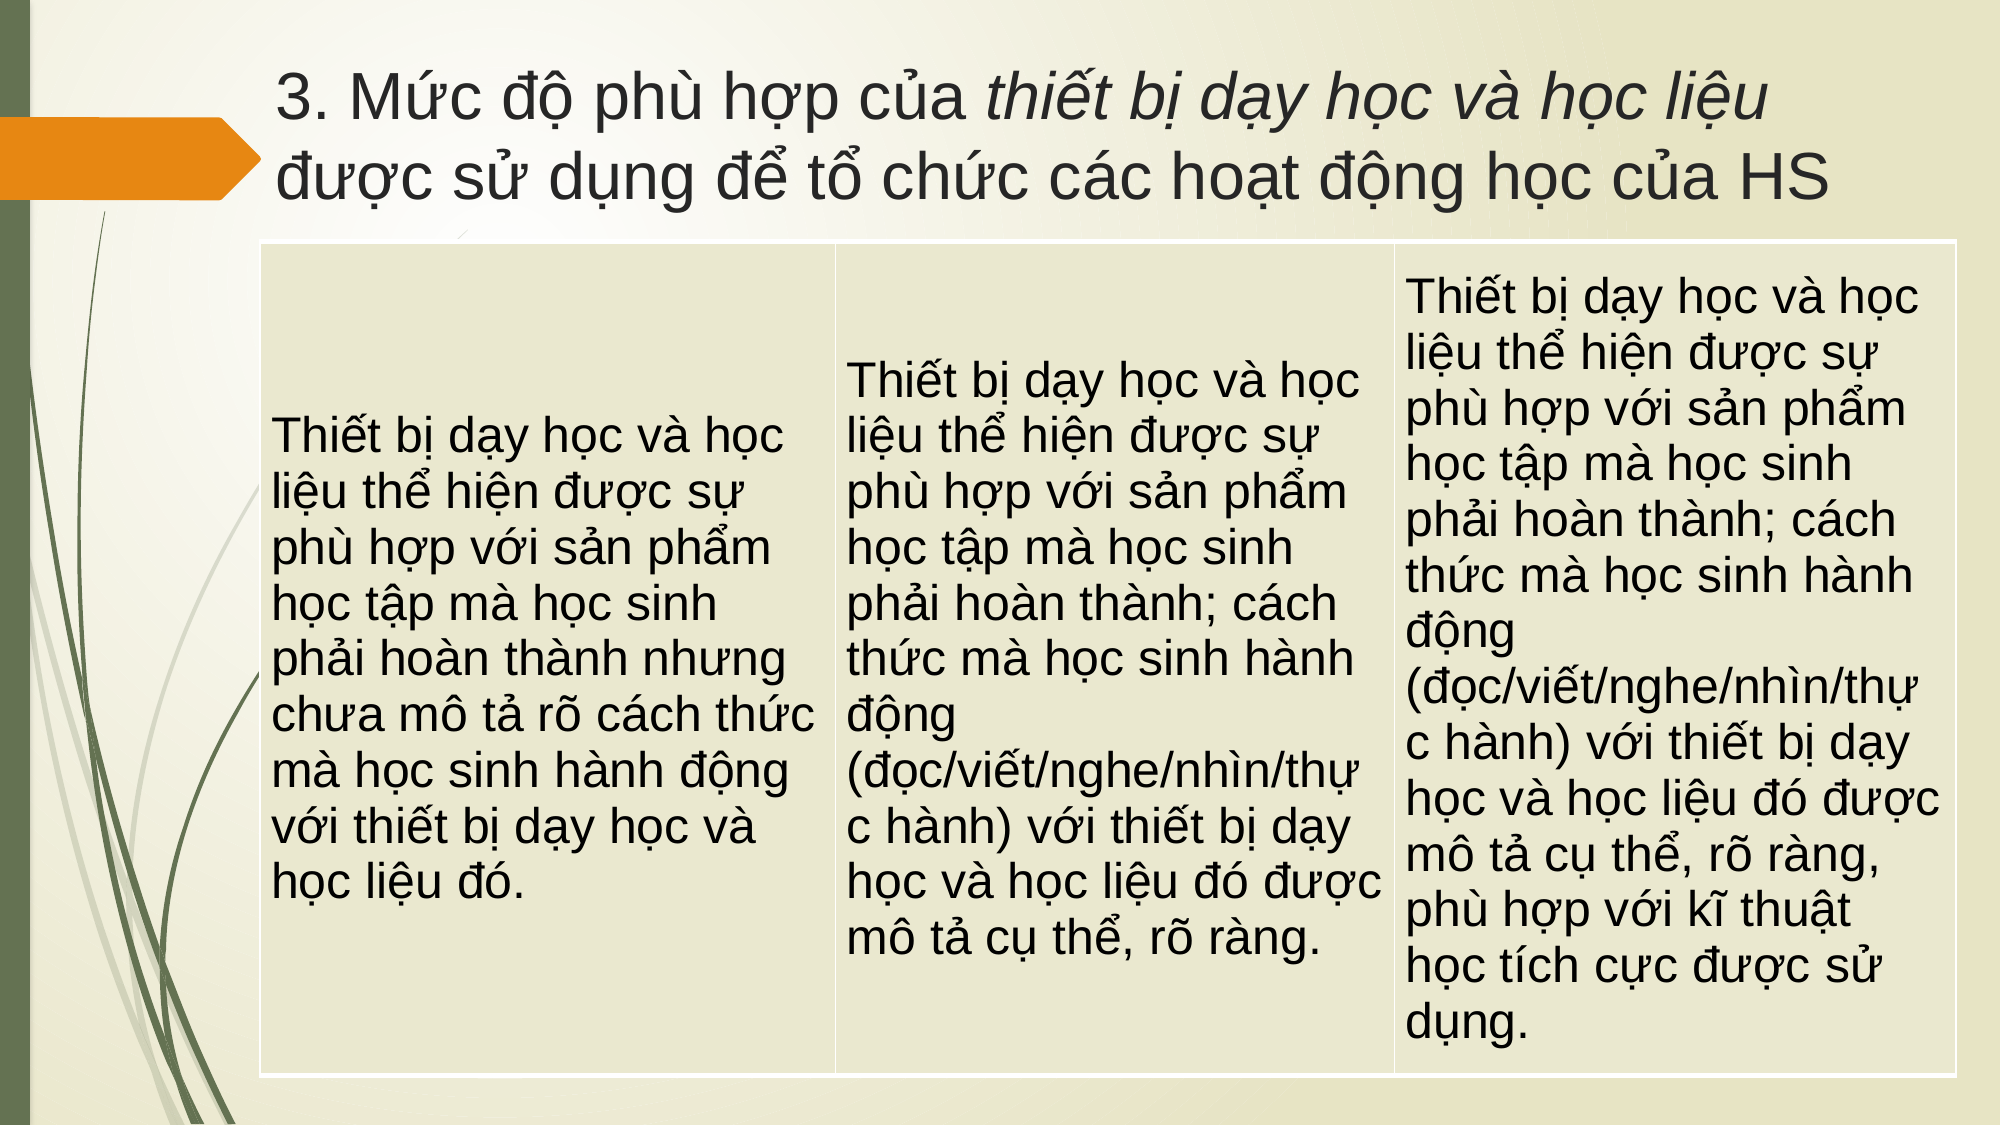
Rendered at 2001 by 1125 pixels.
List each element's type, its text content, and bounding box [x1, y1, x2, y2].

table_header Thiết bị dạy học và học liệu thể hiện được sự phù hợp với sản phẩm học tập mà học sinh phải hoàn thành; cách thức mà học sinh hành động (đọc/viết/nghe/nhìn/thực hành) với thiết bị dạy học và học liệu đó được mô tả cụ thể, rõ ràng, phù hợp với kĩ thuật học tích cực được sử dụng. [1395, 244, 1955, 1073]
table_header Thiết bị dạy học và học liệu thể hiện được sự phù hợp với sản phẩm học tập mà học sinh phải hoàn thành; cách thức mà học sinh hành động (đọc/viết/nghe/nhìn/thực hành) với thiết bị dạy học và học liệu đó được mô tả cụ thể, rõ ràng. [836, 244, 1394, 1073]
title 3. Mức độ phù hợp của thiết bị dạy học và học liệu được sử dụng để tổ chức các hoạt động học của HS [259, 45, 1956, 224]
table_header Thiết bị dạy học và học liệu thể hiện được sự phù hợp với sản phẩm học tập mà học sinh phải hoàn thành nhưng chưa mô tả rõ cách thức mà học sinh hành động với thiết bị dạy học và học liệu đó. [261, 244, 835, 1073]
